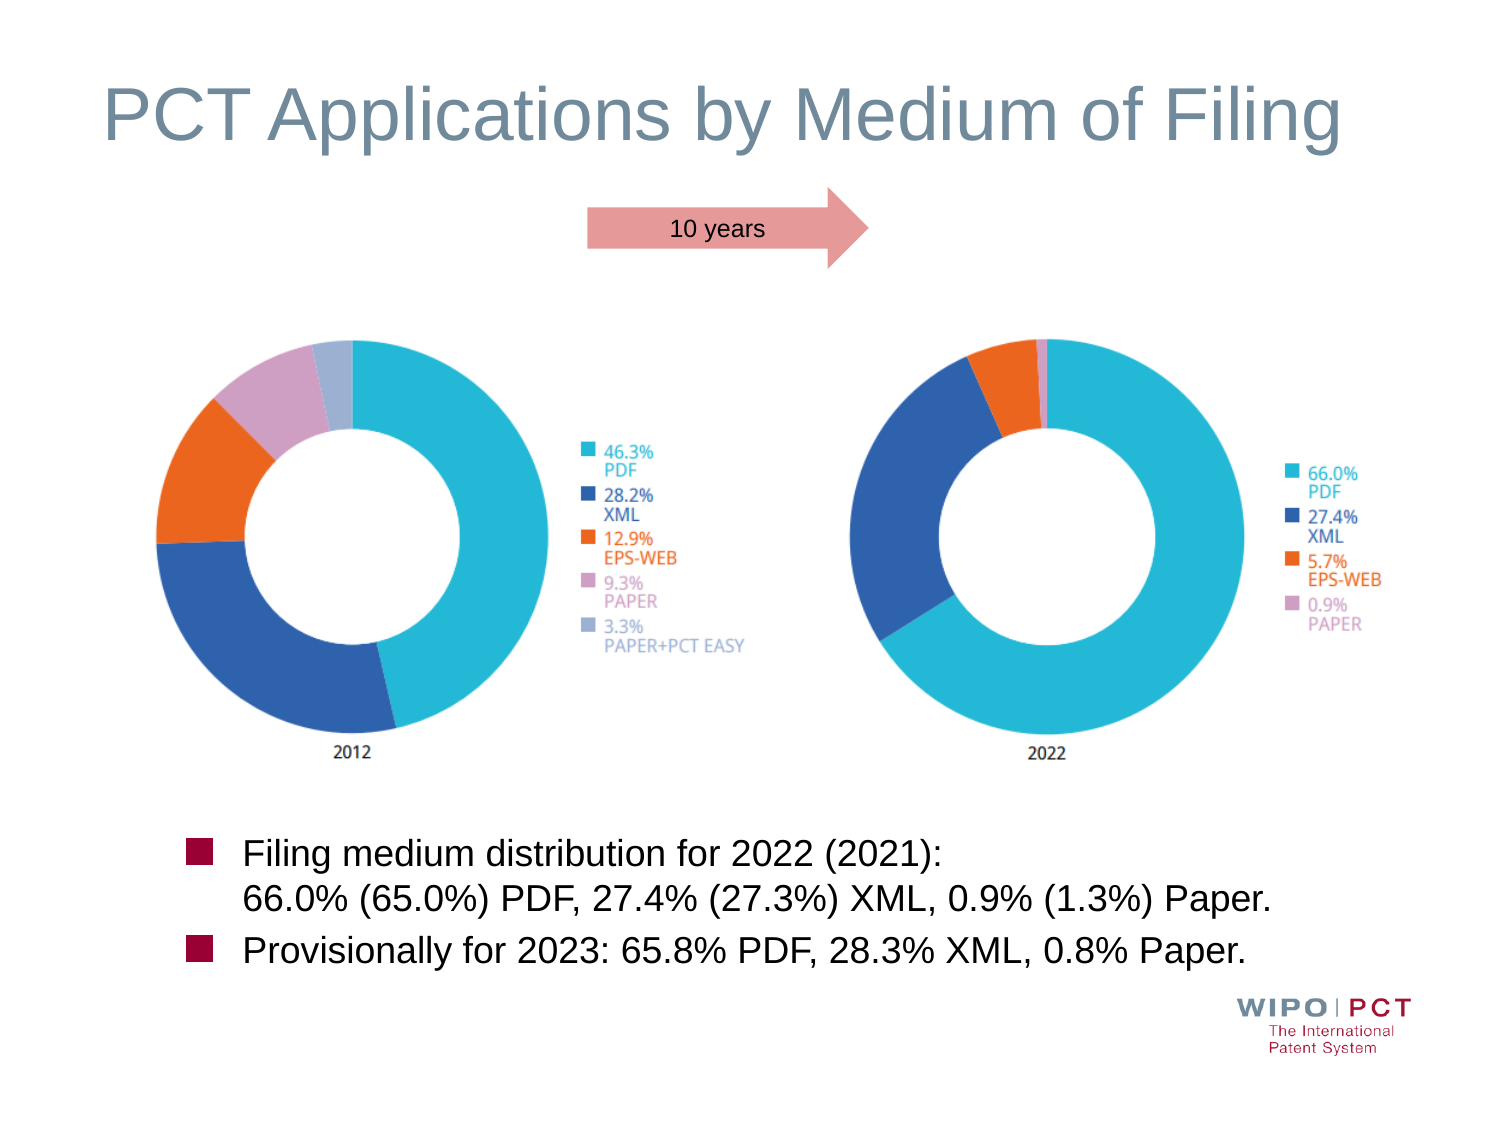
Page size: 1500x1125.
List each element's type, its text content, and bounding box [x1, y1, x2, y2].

title PCT Applications by Medium of Filing [87, 16, 1438, 204]
text_box Filing medium distribution for 2022 (2021): 66.0% (65.0%) PDF, 27.4% (27.3%) XML, 0.9% (1.3%) Paper. Provisionally for 2023: 65.8% PDF, 28.3% XML, 0.8% Paper. [174, 823, 1350, 968]
picture [0, 0, 1500, 1125]
text_box 10 years [587, 186, 869, 270]
